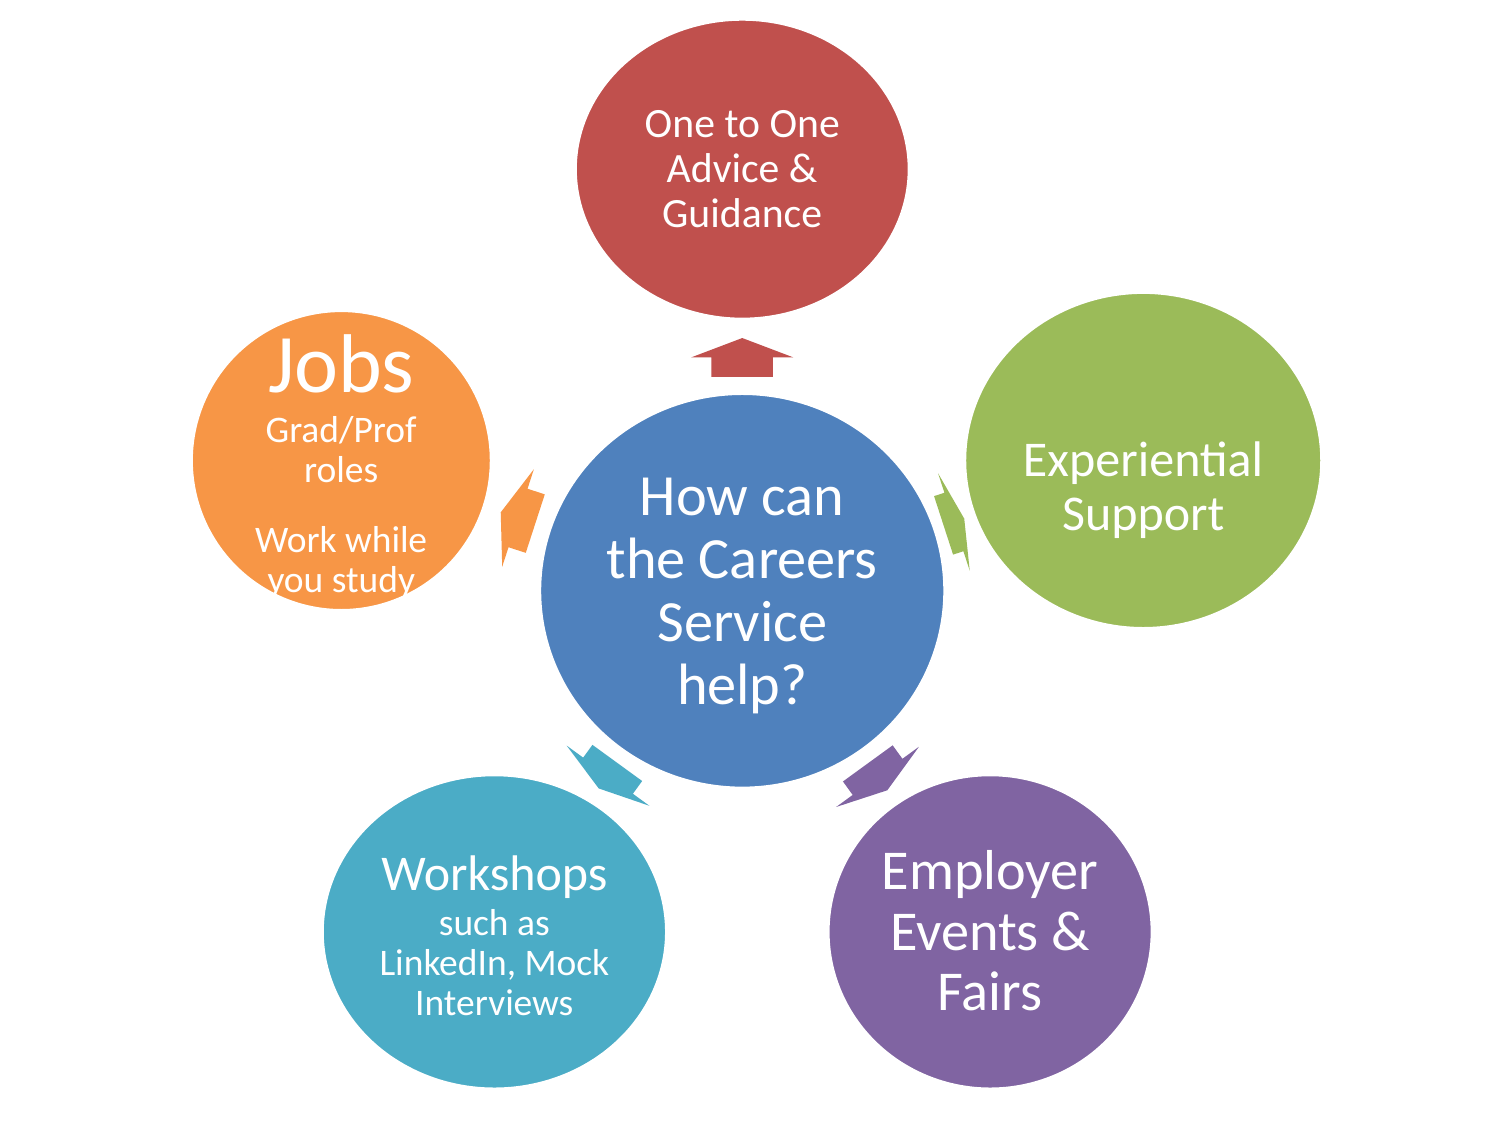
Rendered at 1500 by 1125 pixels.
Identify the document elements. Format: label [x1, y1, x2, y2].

list [39, 21, 1474, 1087]
